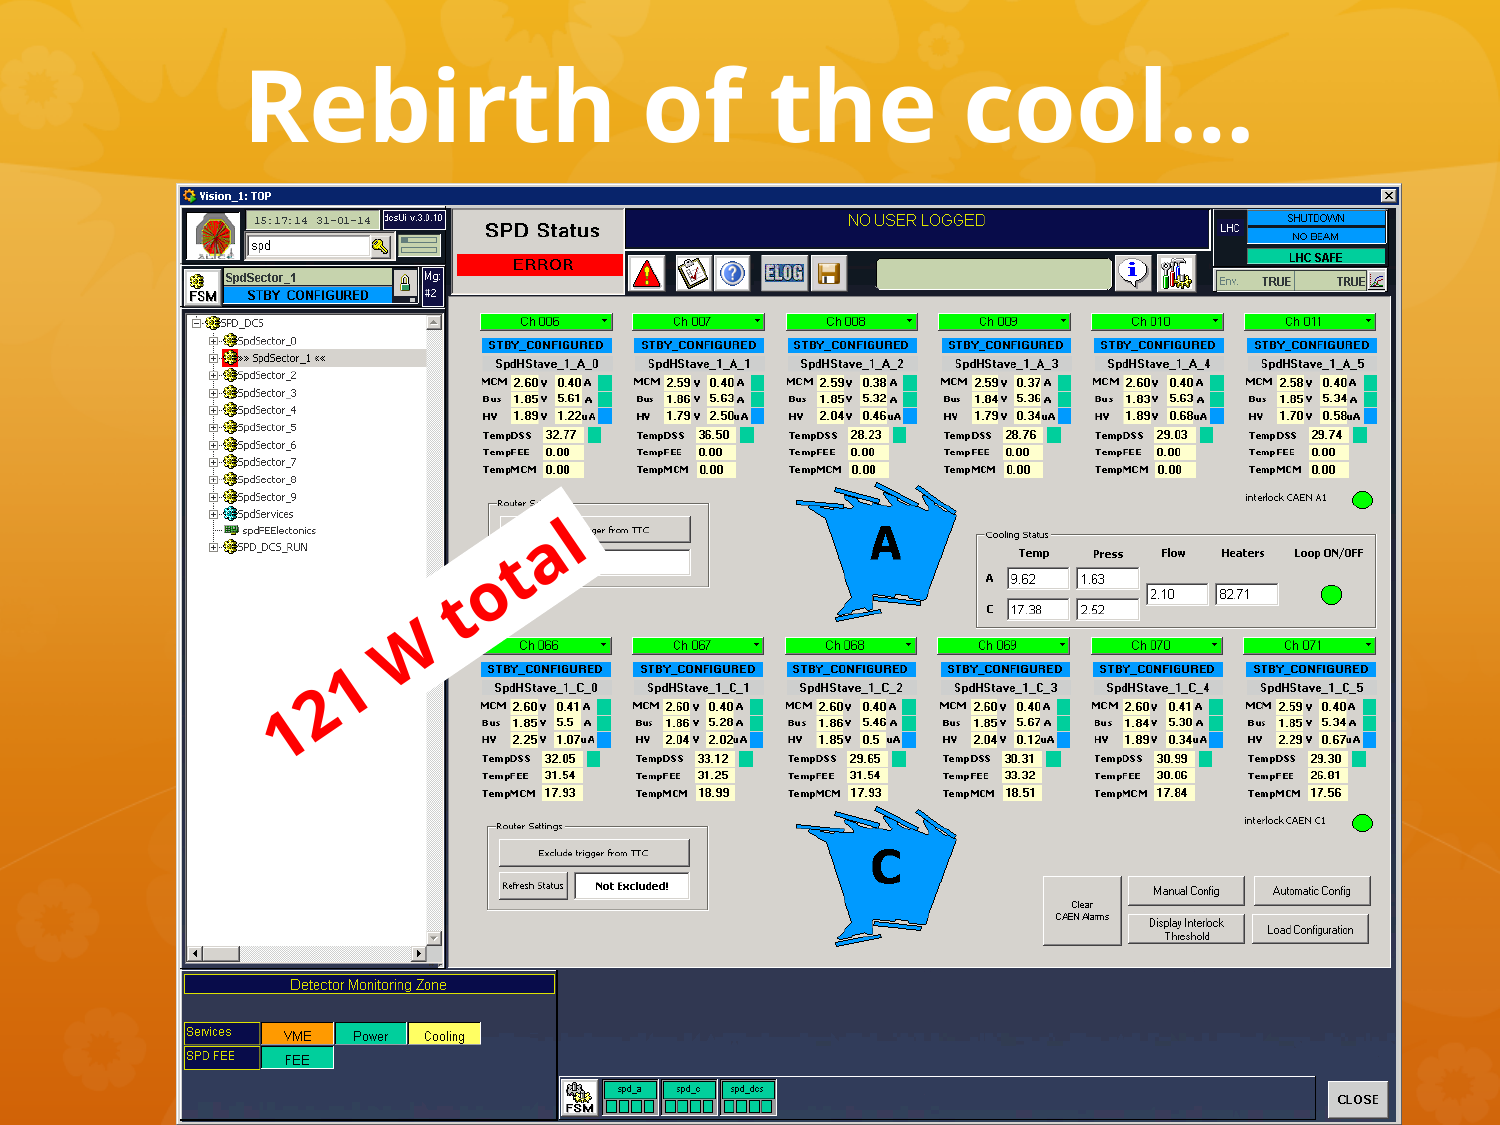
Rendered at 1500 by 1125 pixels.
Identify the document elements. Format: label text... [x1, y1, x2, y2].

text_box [176, 182, 1402, 1125]
picture [0, 0, 1500, 1125]
title Rebirth of the cool… [127, 14, 1372, 203]
